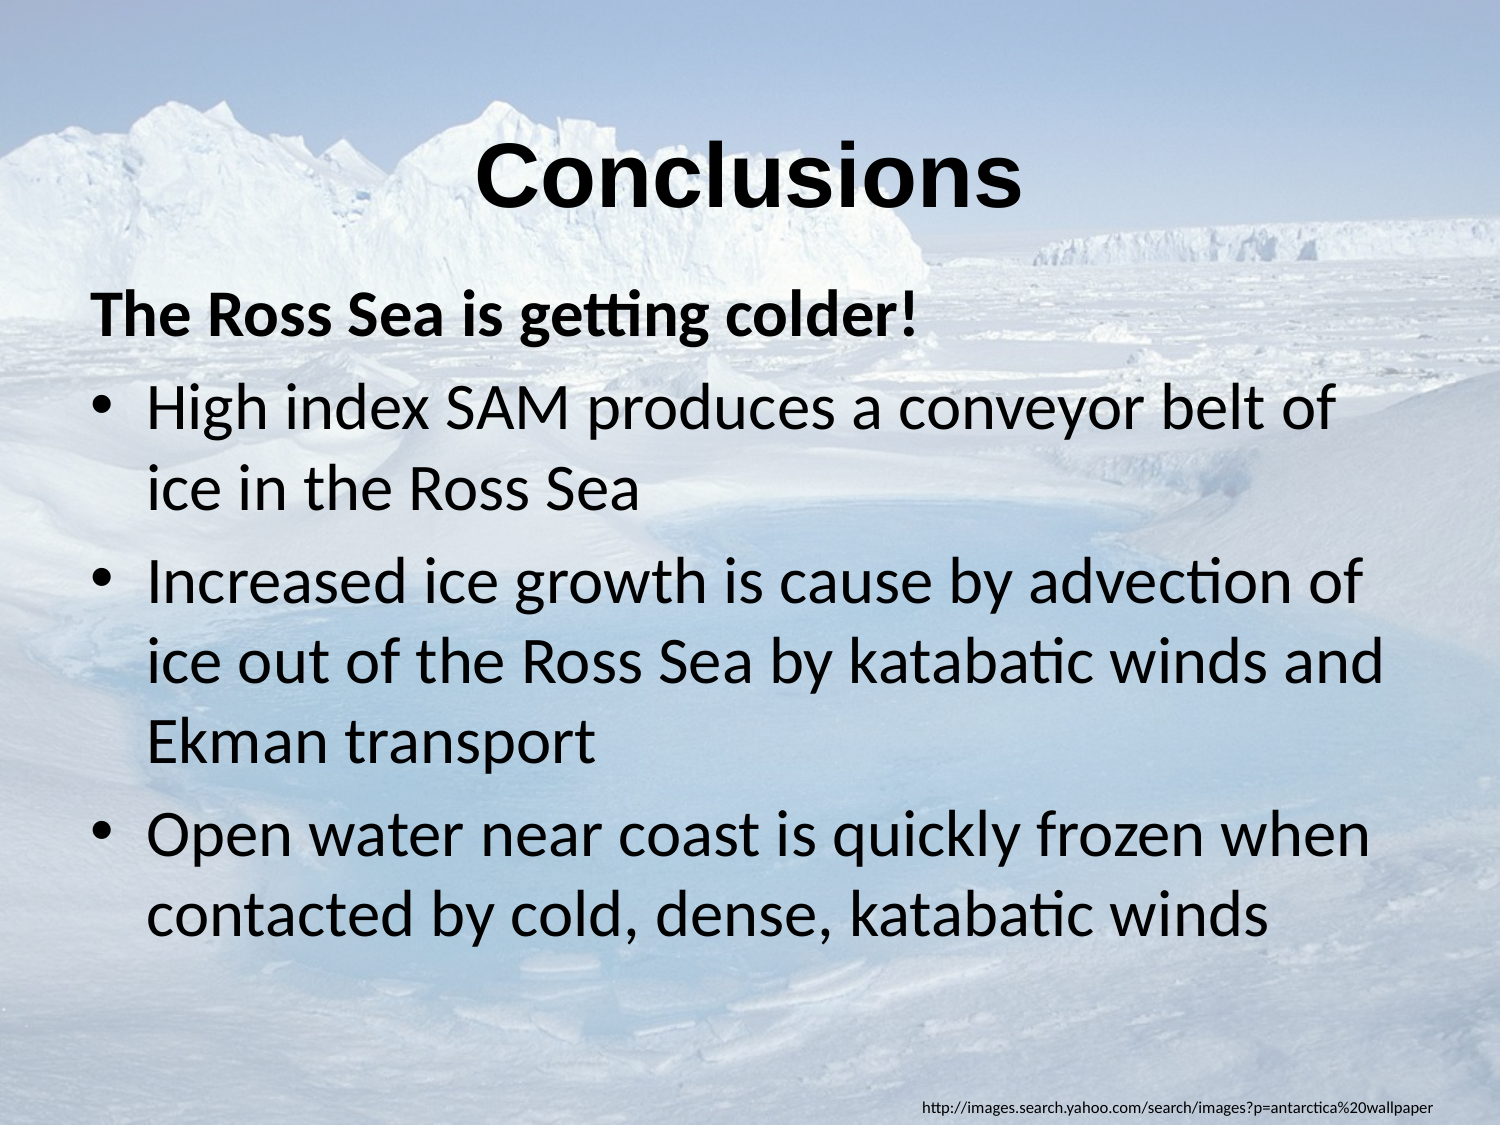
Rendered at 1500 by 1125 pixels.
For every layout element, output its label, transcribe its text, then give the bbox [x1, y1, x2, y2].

text_box http://images.search.yahoo.com/search/images?p=antarctica%20wallpaper [907, 1089, 1500, 1124]
title Conclusions [75, 76, 1425, 262]
list The Ross Sea is getting colder! High index SAM produces a conveyor belt of ice in the Ross Sea Increased ice growth is cause by advection of ice out of the Ross Sea by katabatic winds and Ekman transport Open water near coast is quickly frozen when contacted by cold, dense, katabatic winds [75, 262, 1425, 1005]
